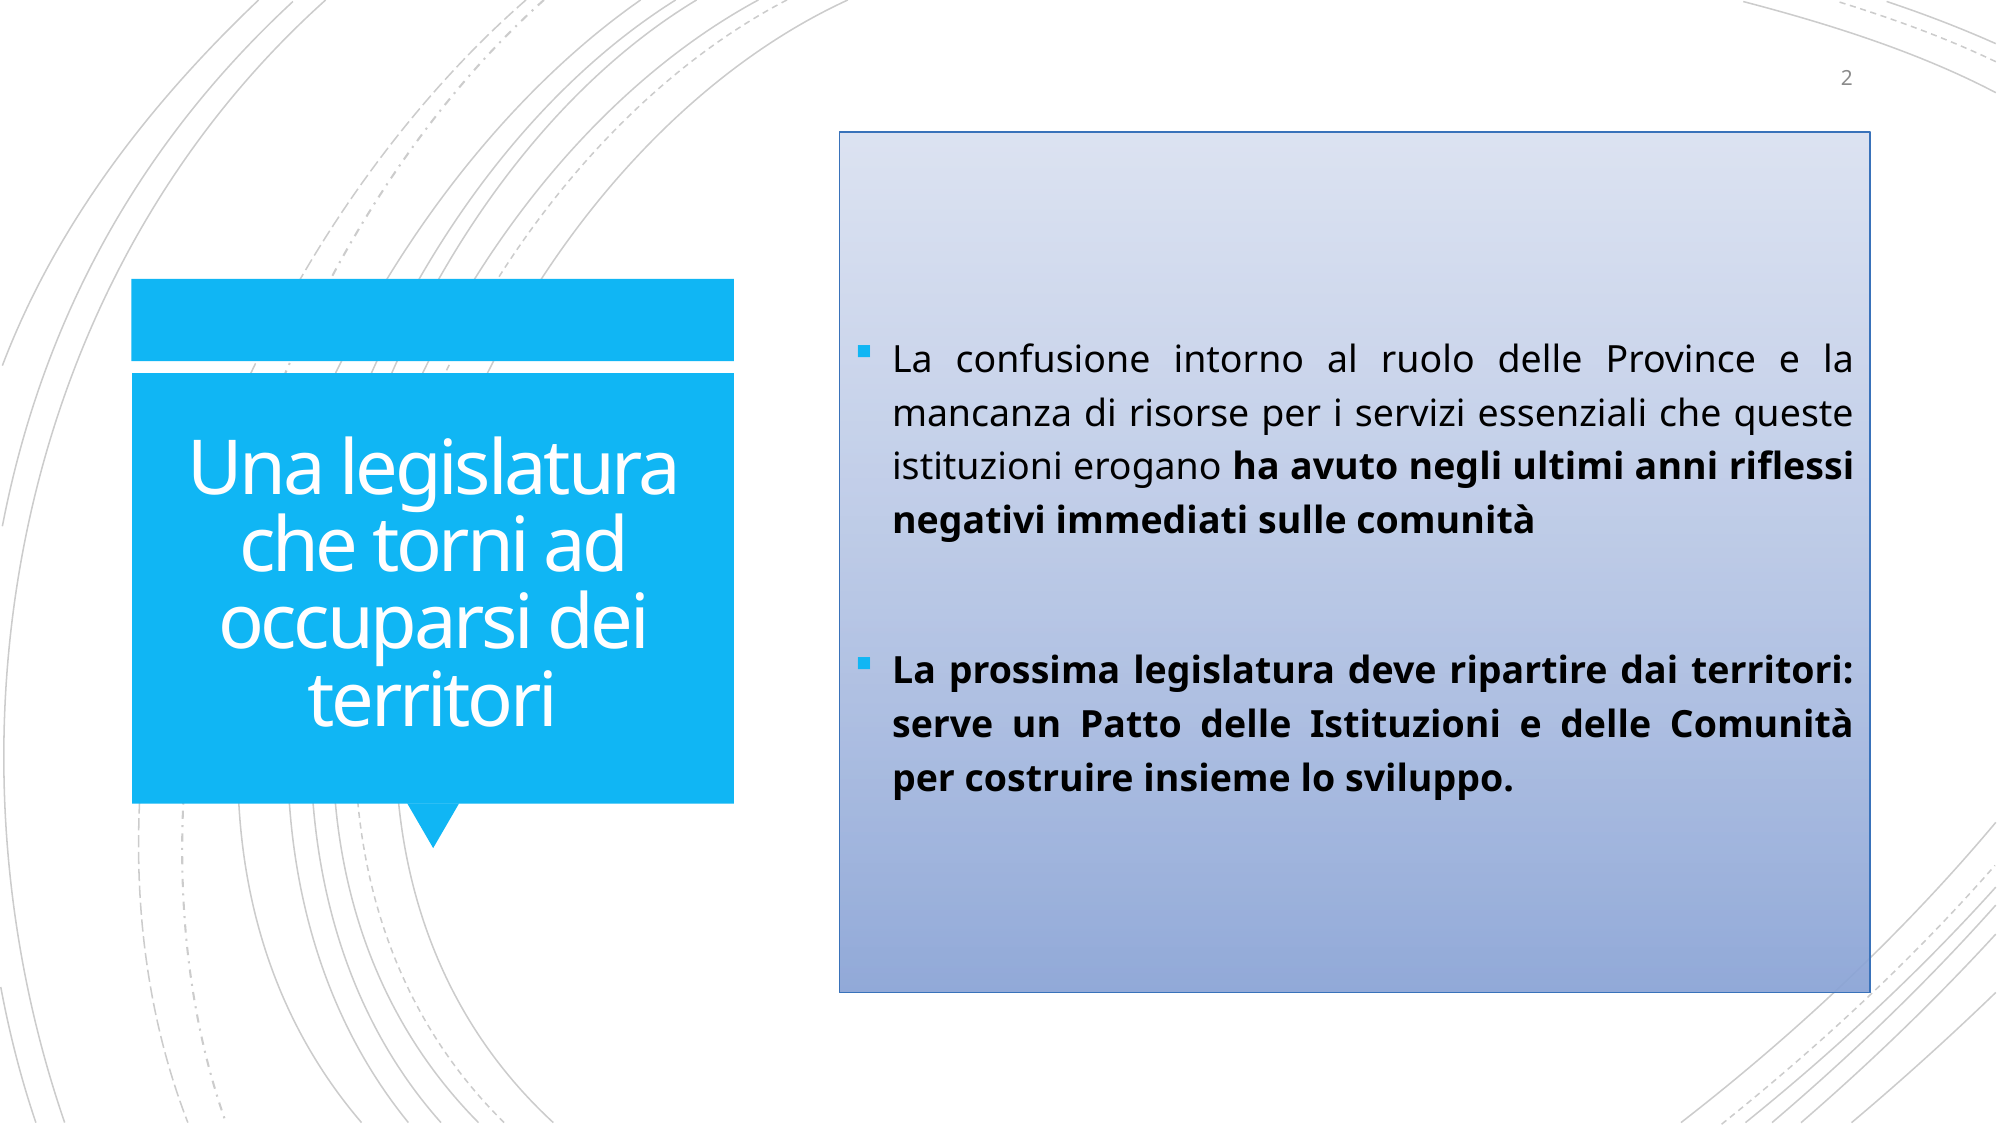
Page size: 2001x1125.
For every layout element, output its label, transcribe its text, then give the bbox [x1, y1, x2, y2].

list La confusione intorno al ruolo delle Province e la mancanza di risorse per i servizi essenziali che queste istituzioni erogano ha avuto negli ultimi anni riflessi negativi immediati sulle comunità La prossima legislatura deve ripartire dai territori: serve un Patto delle Istituzioni e delle Comunità per costruire insieme lo sviluppo. [839, 131, 1871, 993]
slide_number 2 [1717, 52, 1868, 105]
title Una legislatura che torni ad occuparsi dei territori [145, 385, 720, 789]
